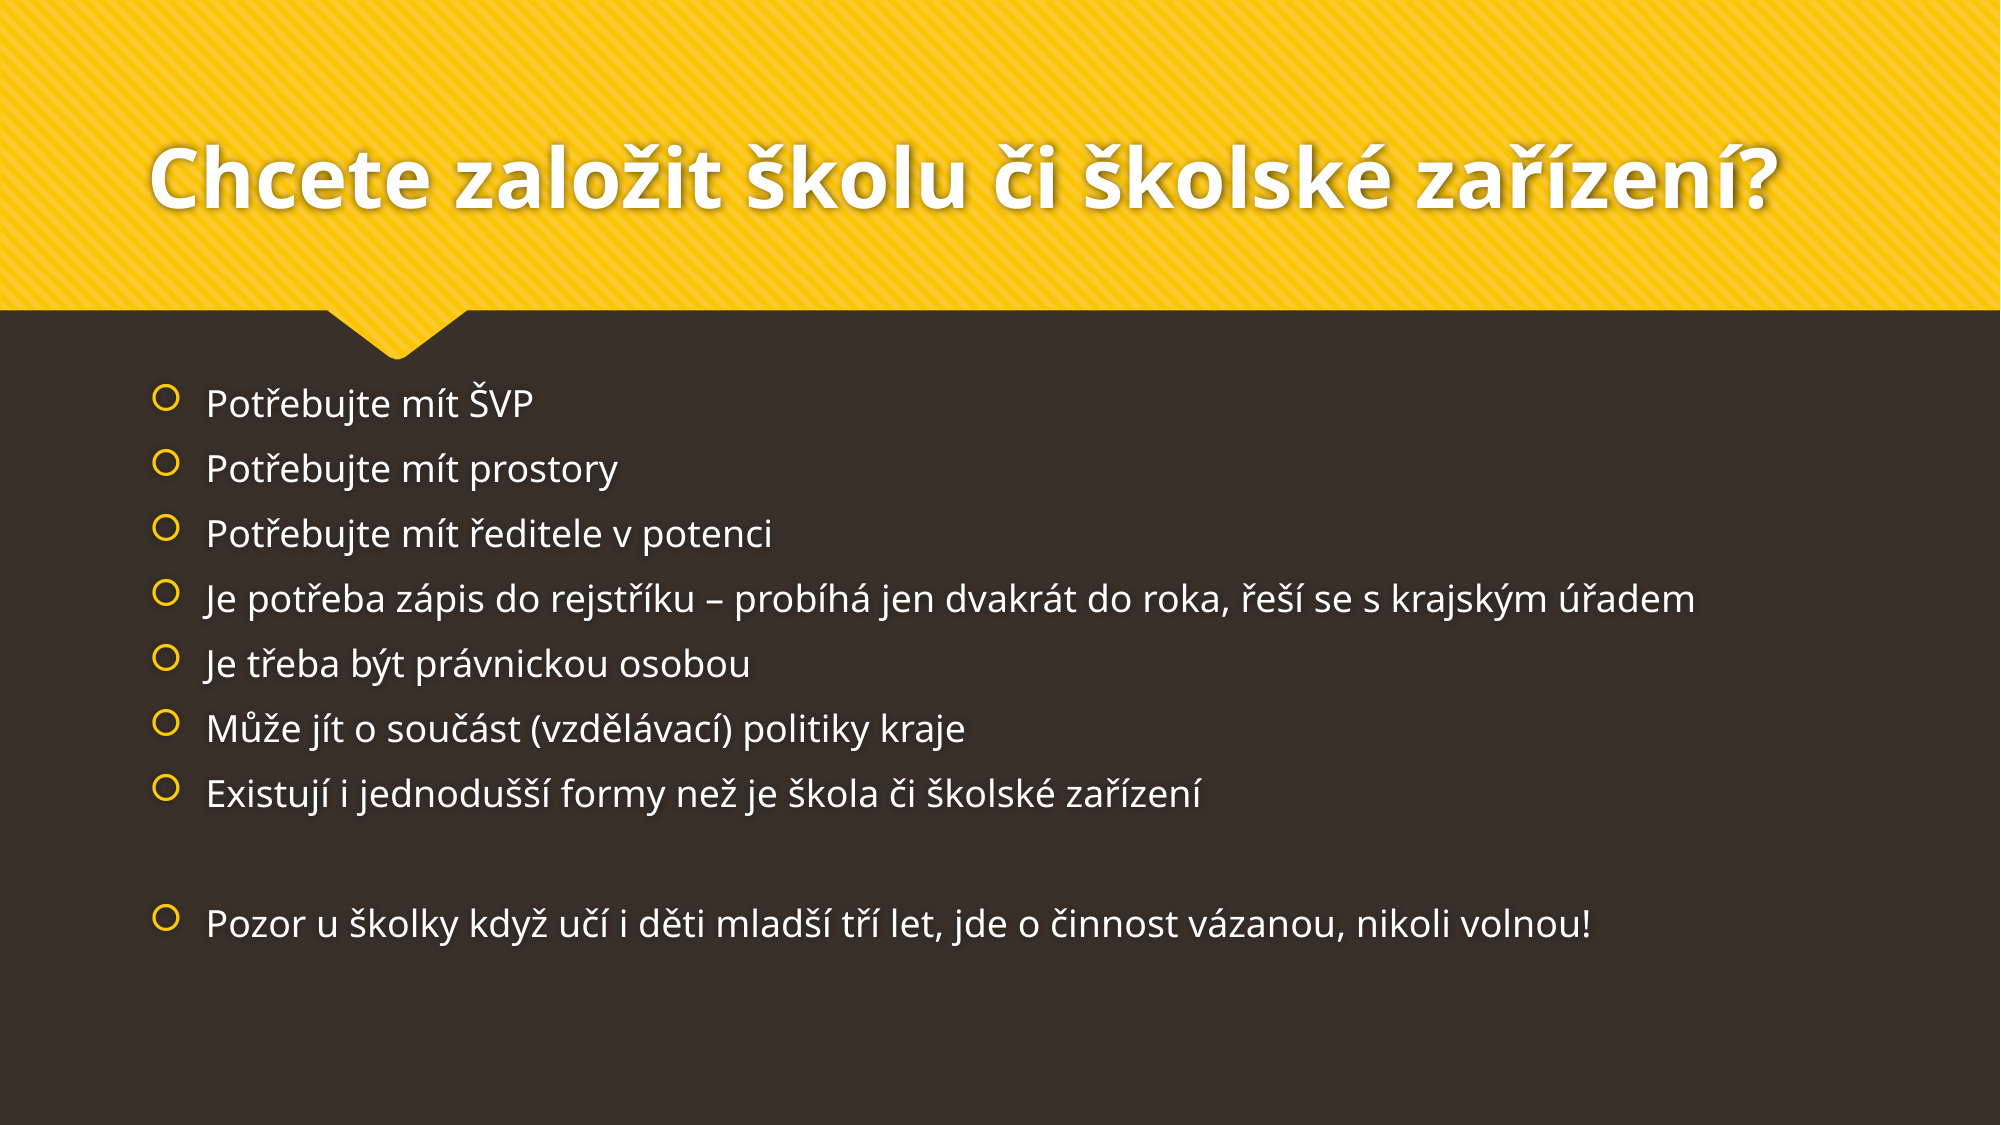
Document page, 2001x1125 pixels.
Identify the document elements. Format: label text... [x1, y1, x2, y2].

title Chcete založit školu či školské zařízení? [132, 73, 1868, 233]
list Potřebujte mít ŠVP Potřebujte mít prostory Potřebujte mít ředitele v potenci Je potřeba zápis do rejstříku – probíhá jen dvakrát do roka, řeší se s krajským úřadem Je třeba být právnickou osobou Může jít o součást (vzdělávací) politiky kraje Existují i jednodušší formy než je škola či školské zařízení Pozor u školky když učí i děti mladší tří let, jde o činnost vázanou, nikoli volnou! [134, 364, 1866, 962]
